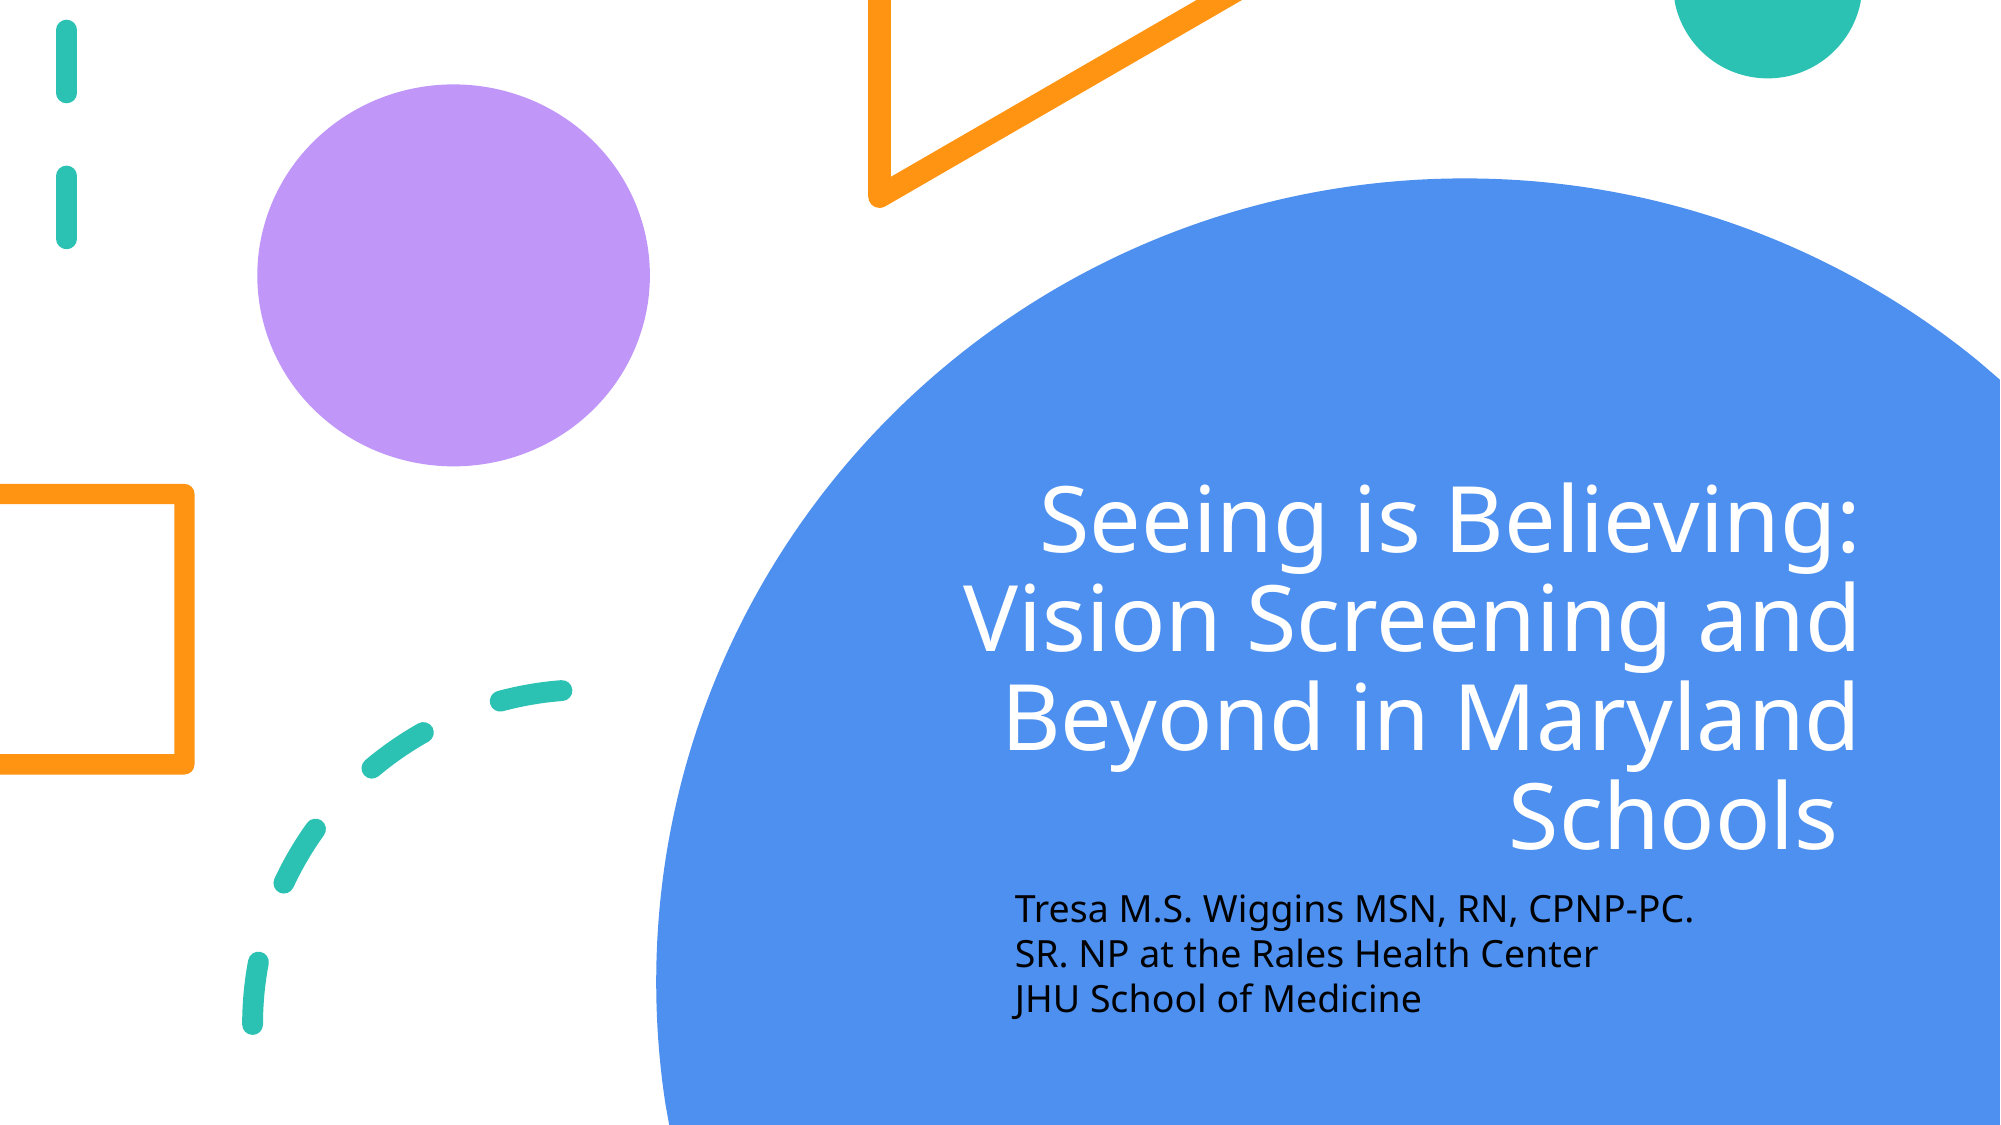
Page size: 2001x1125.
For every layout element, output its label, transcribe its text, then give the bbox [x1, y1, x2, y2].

text_box Tresa M.S. Wiggins MSN, RN, CPNP-PC. SR. NP at the Rales Health Center JHU School of Medicine [999, 877, 1759, 1028]
title Seeing is Believing: Vision Screening and Beyond in Maryland Schools [850, 483, 1878, 877]
